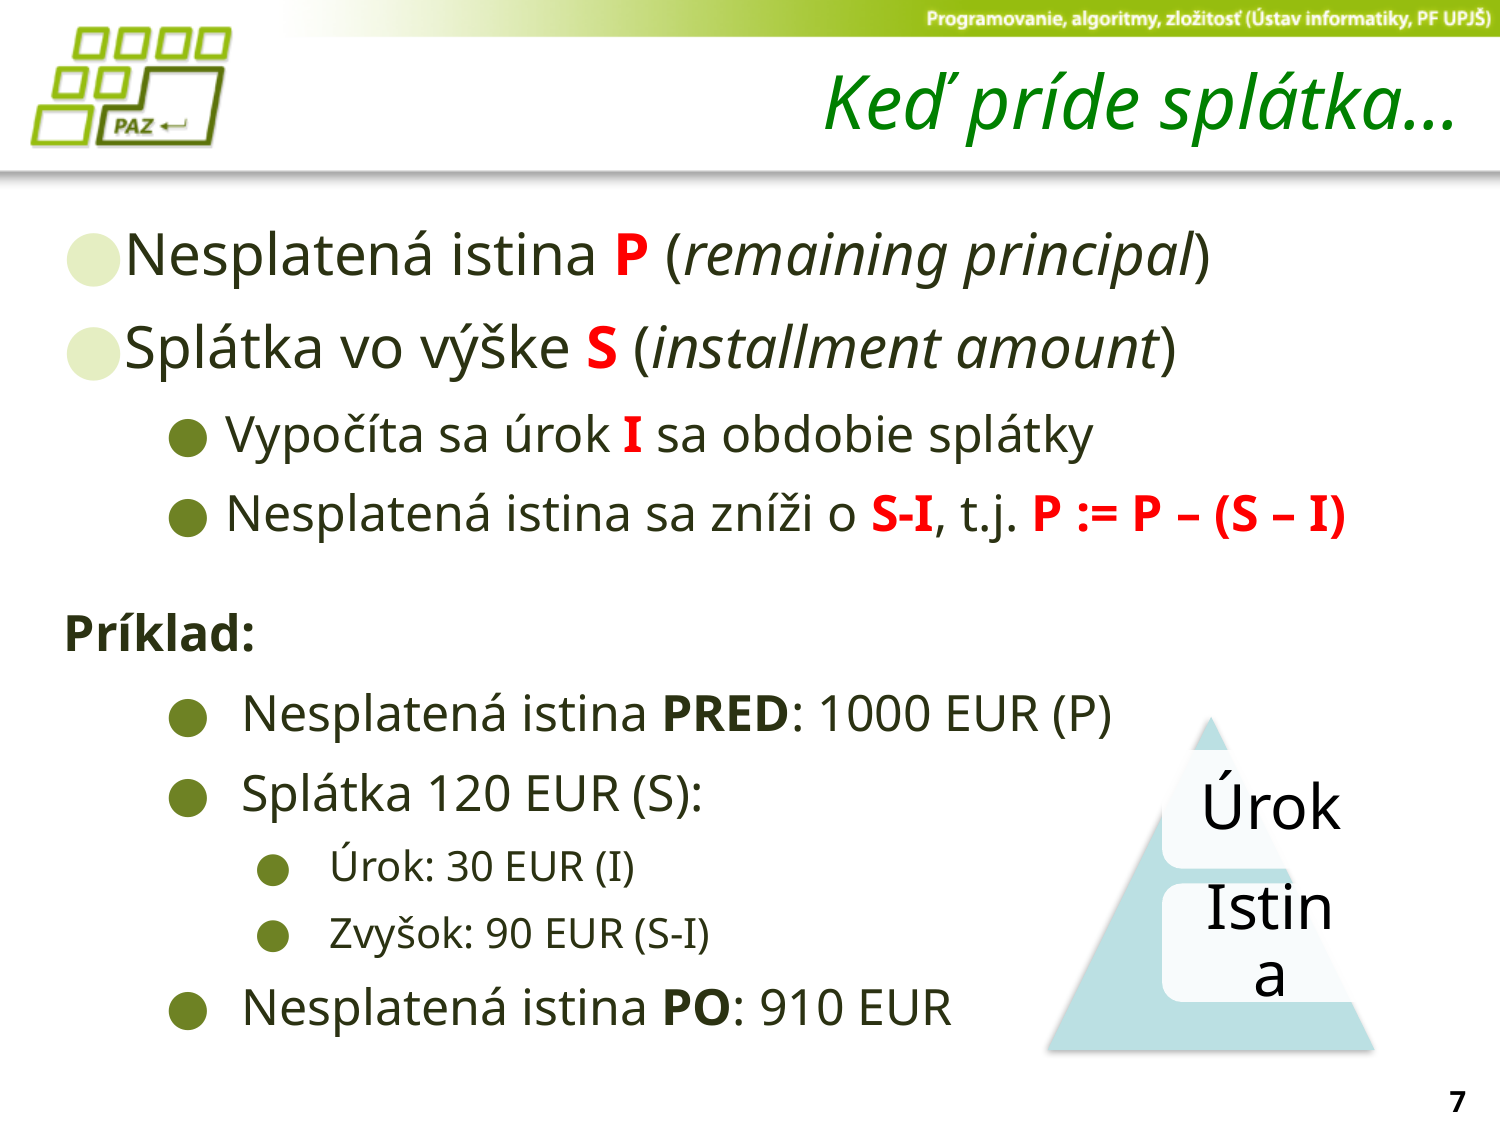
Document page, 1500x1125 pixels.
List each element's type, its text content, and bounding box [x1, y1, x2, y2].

list Nesplatená istina P (remaining principal) Splátka vo výške S (installment amount) Vypočíta sa úrok I sa obdobie splátky Nesplatená istina sa zníži o S-I, t.j. P := P – (S – I) Príklad: Nesplatená istina PRED: 1000 EUR (P) Splátka 120 EUR (S): Úrok: 30 EUR (I) Zvyšok: 90 EUR (S-I) Nesplatená istina PO: 910 EUR [48, 209, 1456, 935]
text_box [998, 716, 1376, 1051]
picture [0, 0, 1500, 1125]
title Keď príde splátka... [343, 46, 1477, 135]
